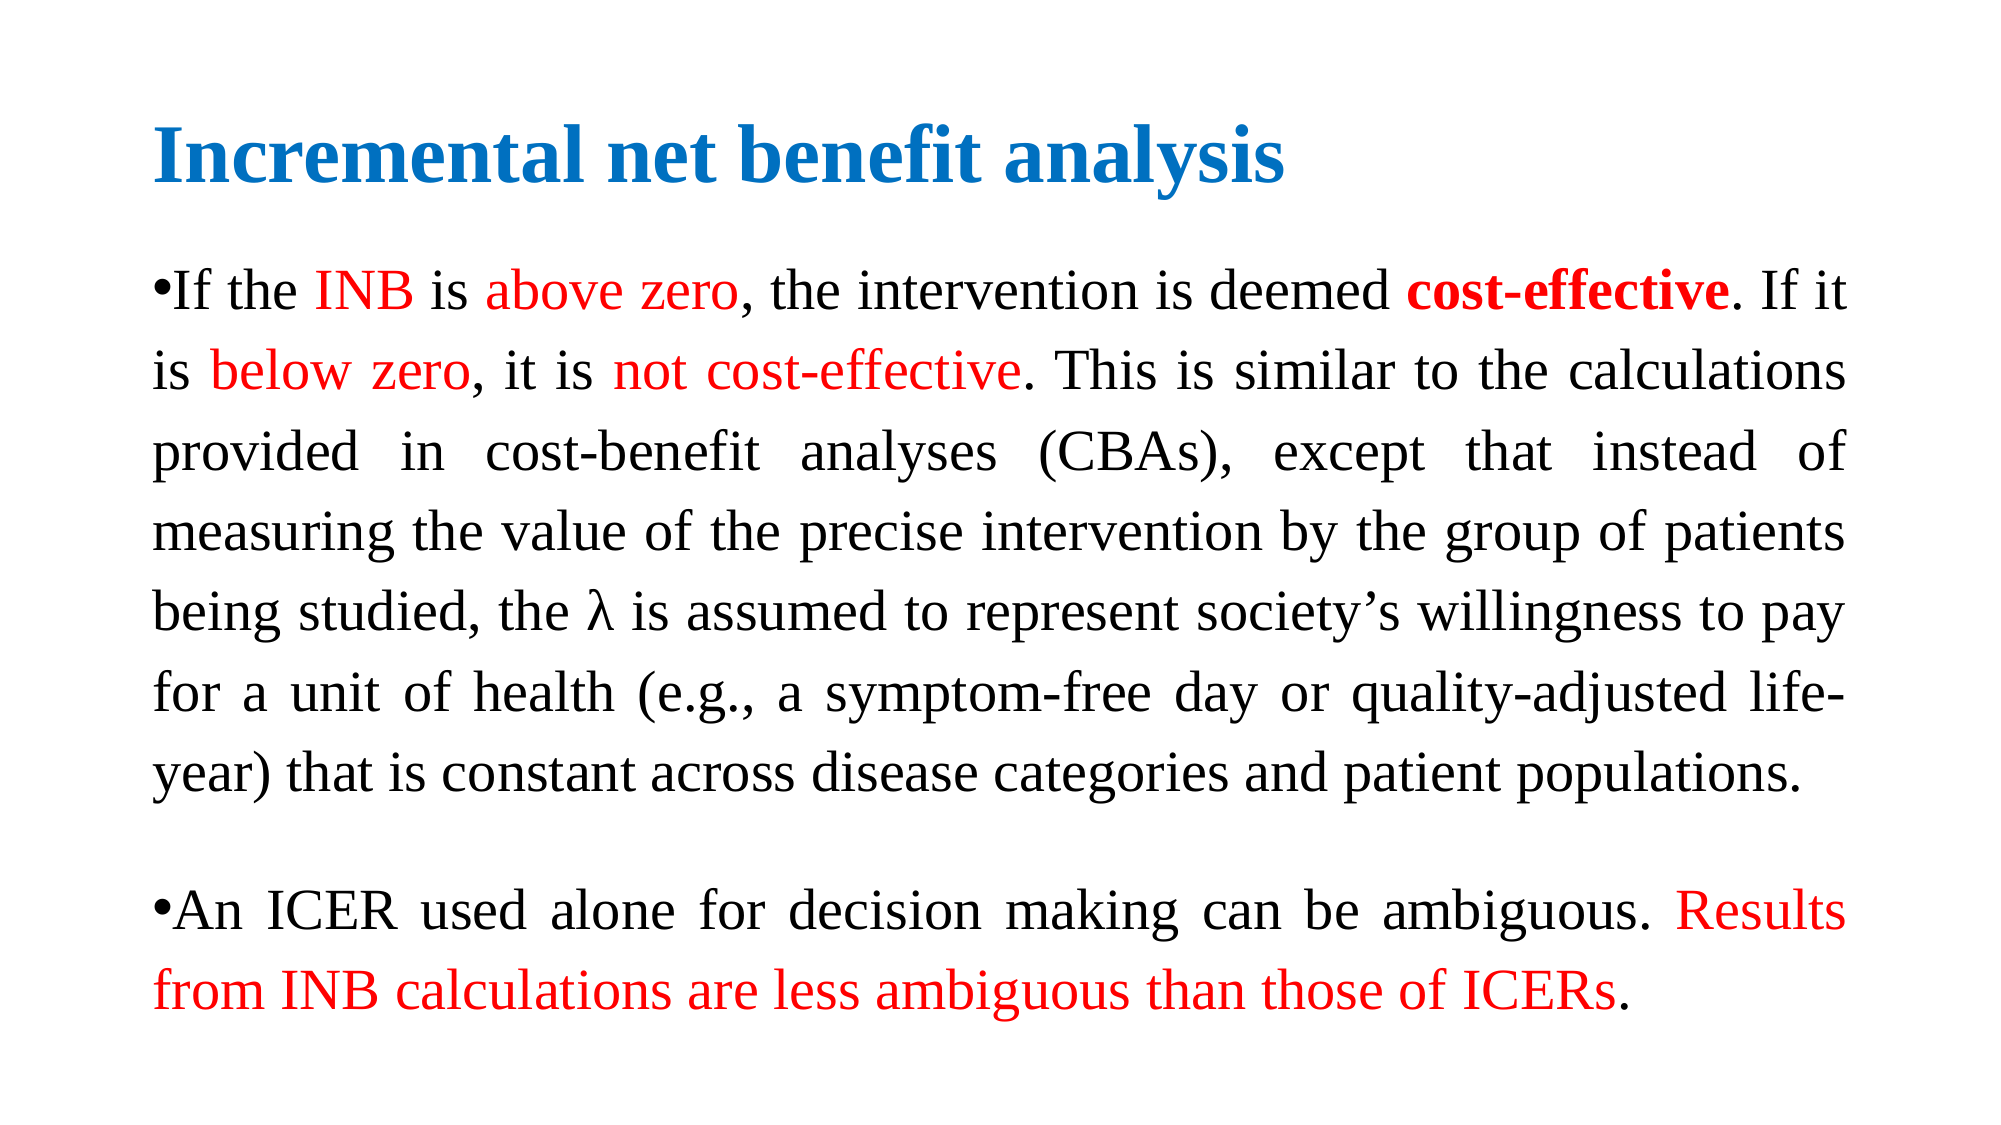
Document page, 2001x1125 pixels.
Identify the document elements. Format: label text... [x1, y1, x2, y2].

title Incremental net benefit analysis [137, 50, 1863, 233]
list If the INB is above zero, the intervention is deemed cost-effective. If it is below zero, it is not cost-effective. This is similar to the calculations provided in cost-benefit analyses (CBAs), except that instead of measuring the value of the precise intervention by the group of patients being studied, the λ is assumed to represent society’s willingness to pay for a unit of health (e.g., a symptom-free day or quality-adjusted life-year) that is constant across disease categories and patient populations. An ICER used alone for decision making can be ambiguous. Results from INB calculations are less ambiguous than those of ICERs. [137, 233, 1863, 1125]
